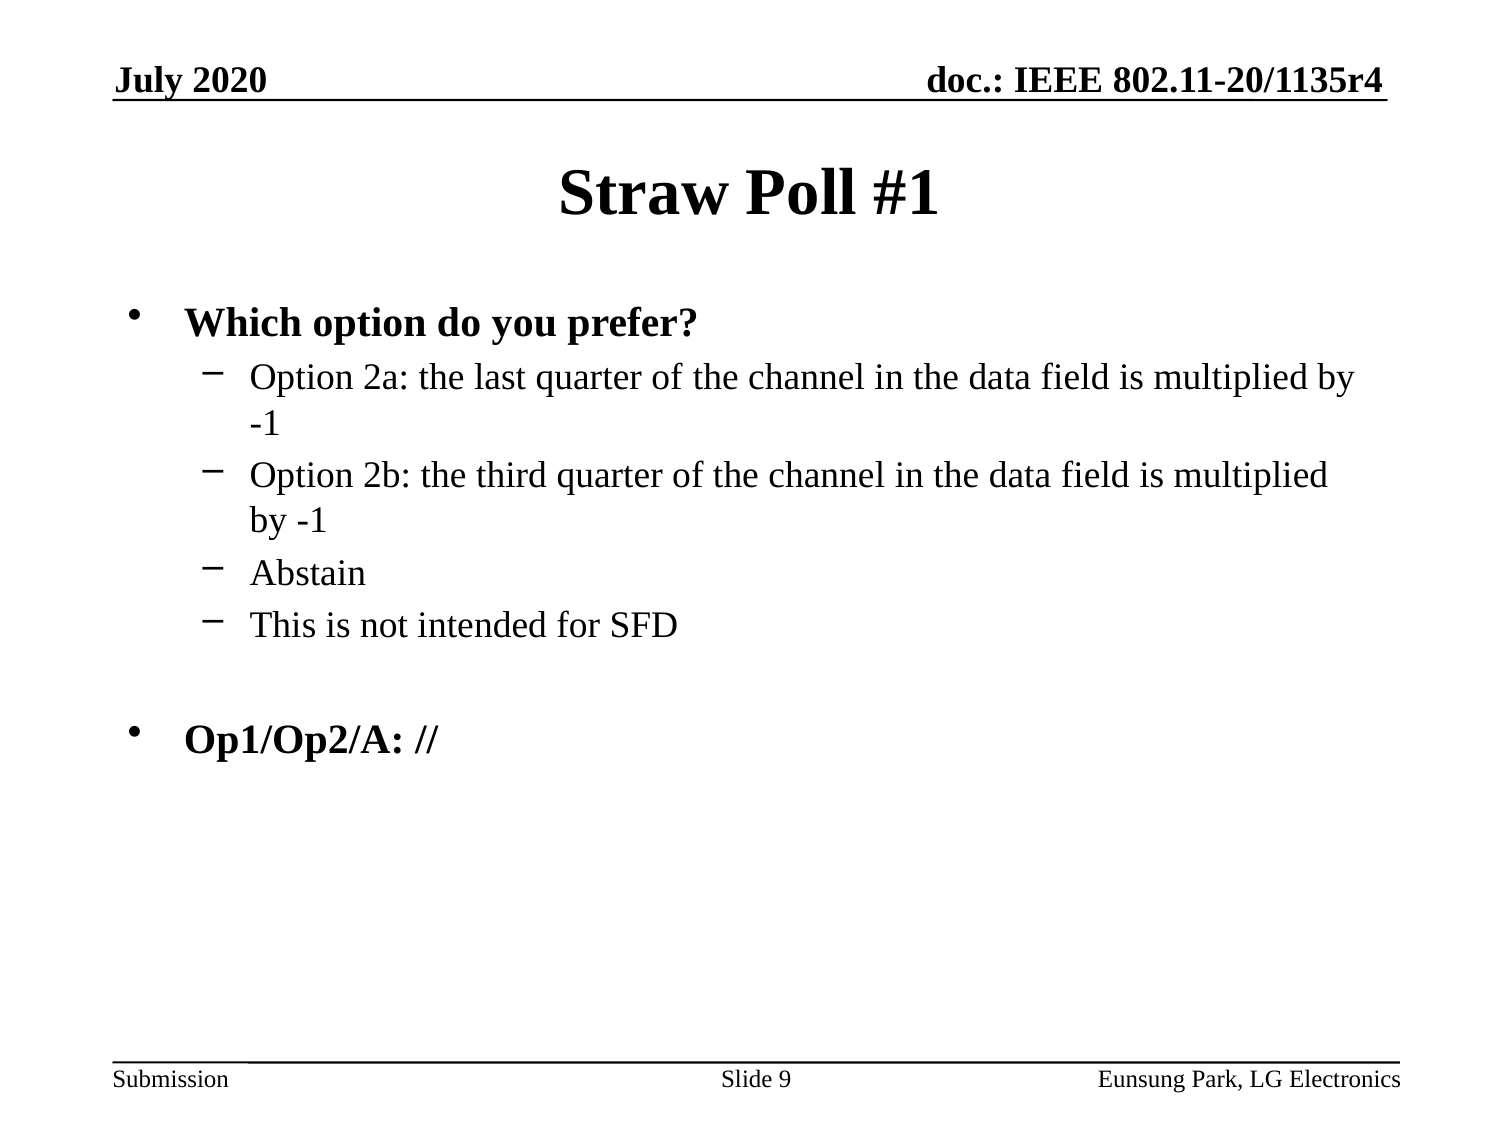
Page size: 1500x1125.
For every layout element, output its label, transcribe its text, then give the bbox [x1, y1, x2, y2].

title Straw Poll #1 [112, 112, 1388, 263]
slide_number Slide 9 [712, 1061, 800, 1093]
footer Eunsung Park, LG Electronics [1038, 1061, 1402, 1093]
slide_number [114, 0, 270, 101]
list Which option do you prefer? Option 2a: the last quarter of the channel in the data field is multiplied by -1 Option 2b: the third quarter of the channel in the data field is multiplied by -1 Abstain This is not intended for SFD Op1/Op2/A: // [112, 287, 1388, 1000]
